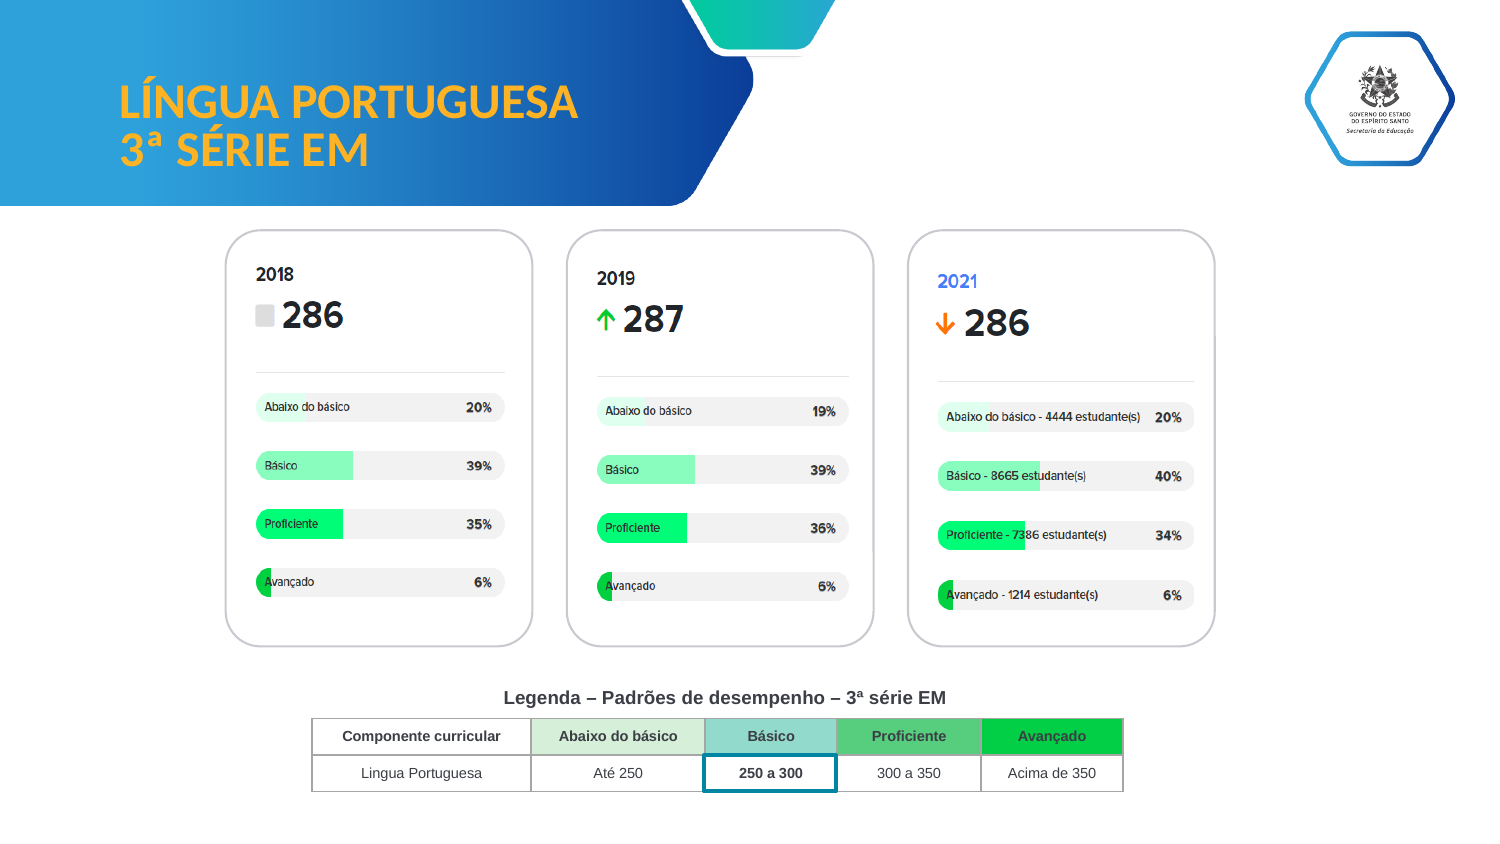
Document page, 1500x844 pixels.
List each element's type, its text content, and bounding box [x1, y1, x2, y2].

text_box [905, 228, 1217, 649]
table_header Básico [706, 719, 836, 753]
picture [587, 263, 853, 617]
table_cell Acima de 350 [982, 756, 1122, 791]
text_box [702, 753, 838, 793]
table_cell Lingua Portuguesa [313, 756, 530, 791]
table_cell Até 250 [532, 756, 702, 791]
picture [242, 257, 508, 612]
table_header Abaixo do básico [532, 719, 704, 754]
table_cell 300 a 350 [838, 756, 980, 791]
picture [0, 0, 865, 231]
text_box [1281, 5, 1479, 192]
table_header Componente curricular [313, 719, 530, 754]
table_header Avançado [982, 719, 1122, 754]
table_header Proficiente [838, 719, 980, 754]
text_box Legenda – Padrões de desempenho – 3ª série EM [488, 678, 962, 716]
text_box [223, 240, 535, 649]
text_box [564, 238, 876, 649]
picture [928, 265, 1195, 619]
